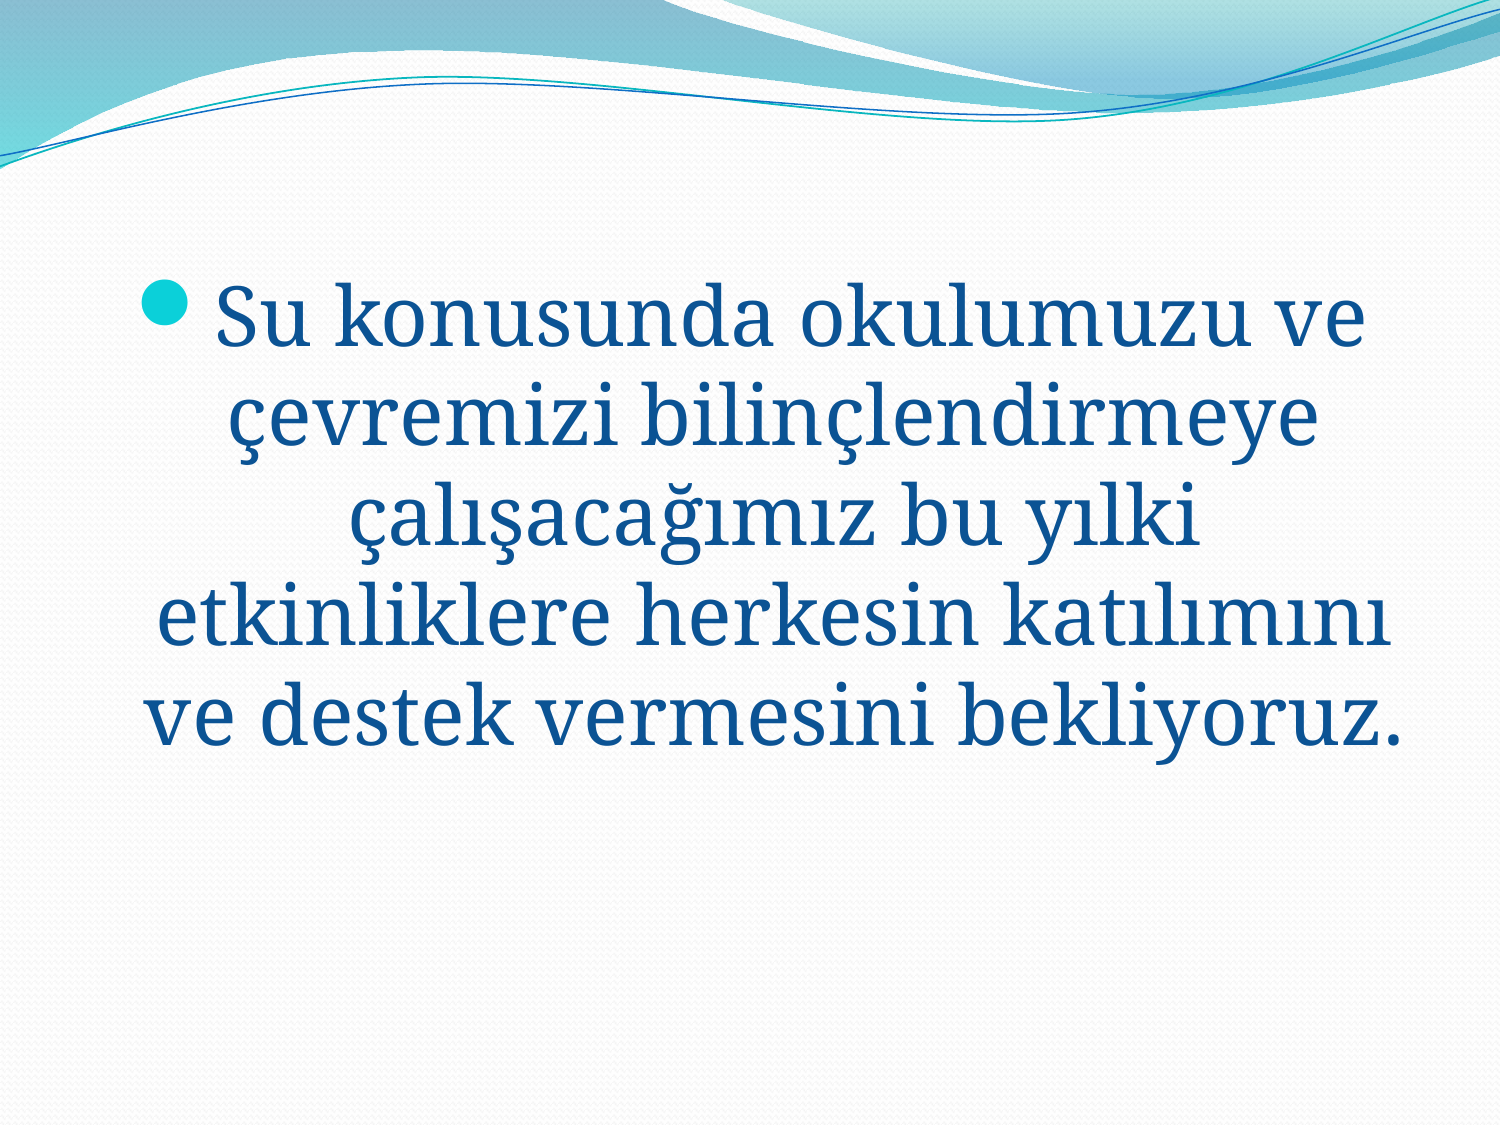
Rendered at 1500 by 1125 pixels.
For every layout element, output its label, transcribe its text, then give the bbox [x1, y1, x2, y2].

list Su konusunda okulumuzu ve çevremizi bilinçlendirmeye çalışacağımız bu yılki etkinliklere herkesin katılımını ve destek vermesini bekliyoruz. [76, 255, 1427, 976]
